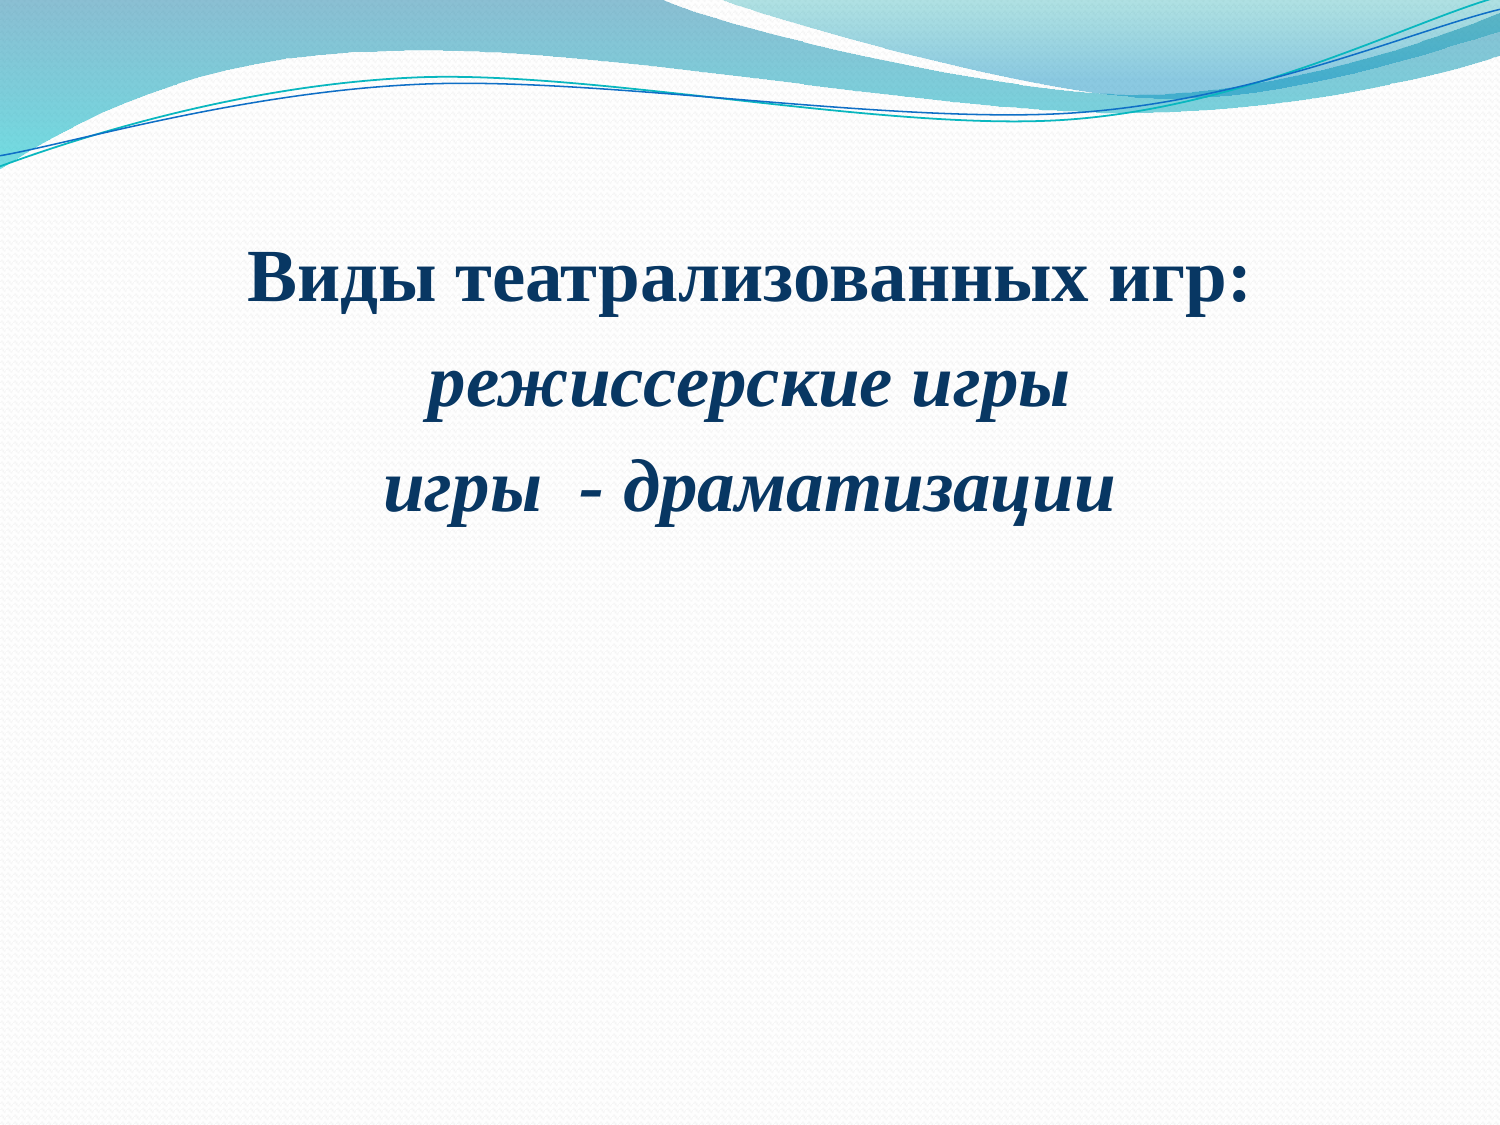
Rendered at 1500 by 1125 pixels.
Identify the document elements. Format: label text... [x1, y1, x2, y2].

list Виды театрализованных игр: режиссерские игры игры - драматизации [75, 113, 1425, 1005]
